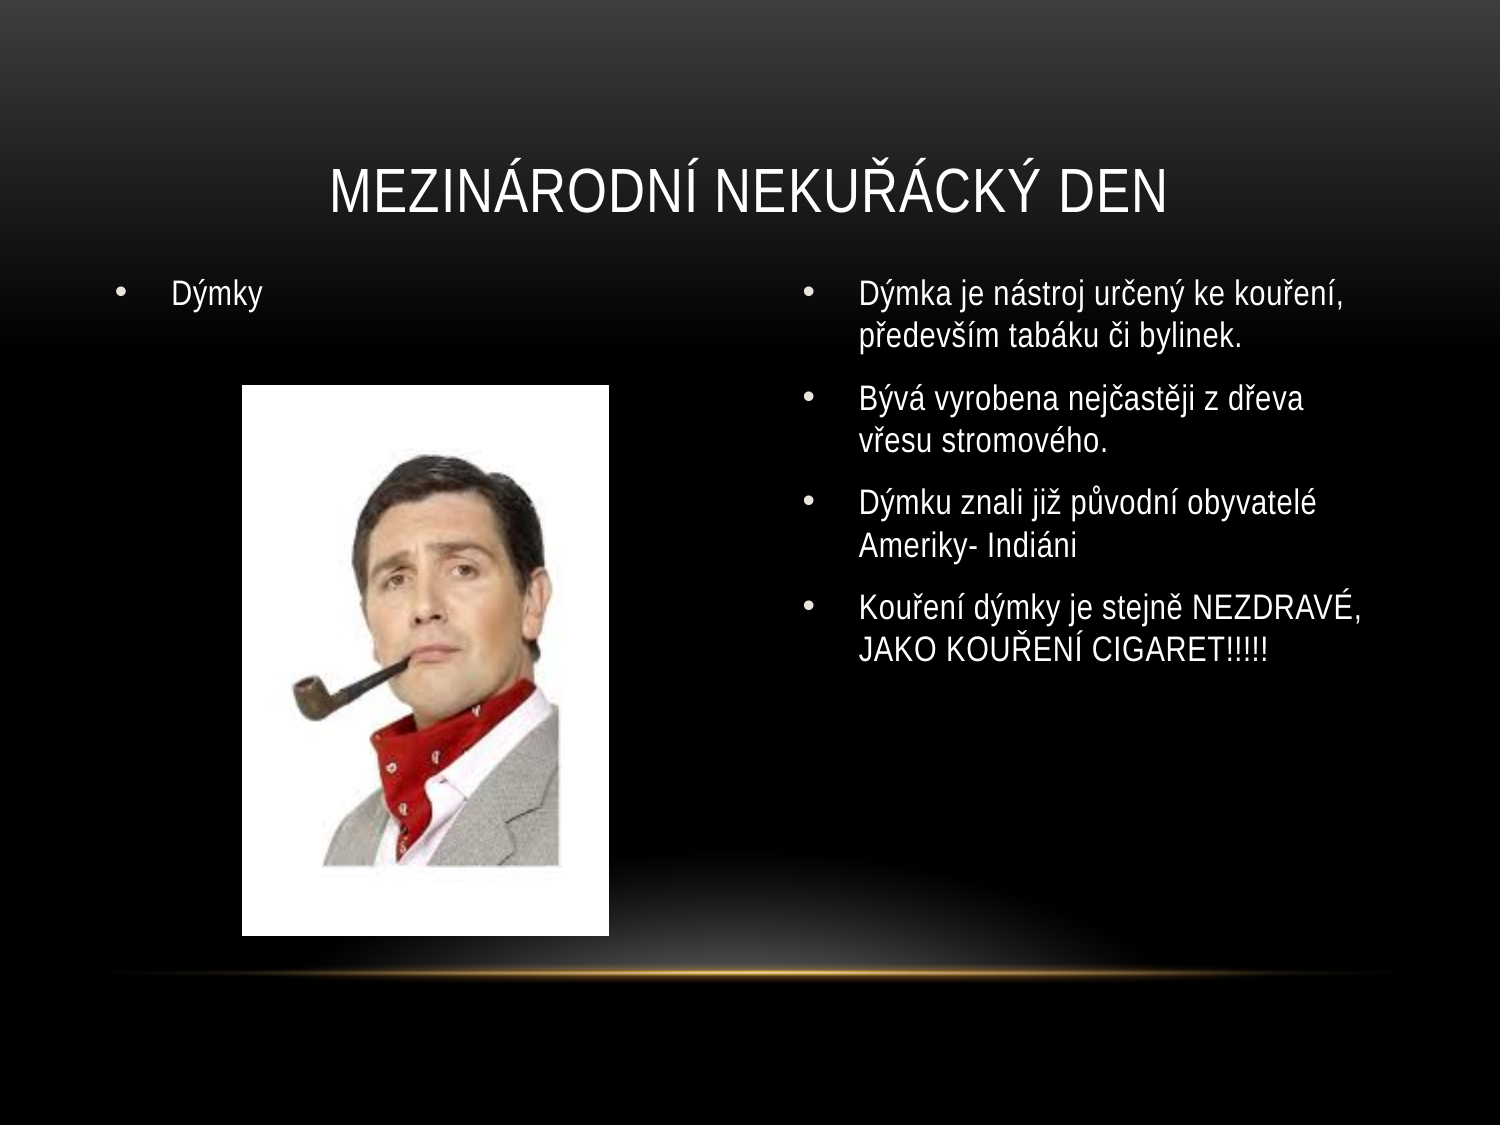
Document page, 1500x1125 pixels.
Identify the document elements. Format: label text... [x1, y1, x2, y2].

title Mezinárodní nekuřácký den [99, 45, 1400, 233]
list Dýmky [99, 262, 713, 938]
list Dýmka je nástroj určený ke kouření, především tabáku či bylinek. Bývá vyrobena nejčastěji z dřeva vřesu stromového. Dýmku znali již původní obyvatelé Ameriky- Indiáni Kouření dýmky je stejně NEZDRAVÉ, JAKO KOUŘENÍ CIGARET!!!!! [787, 262, 1400, 938]
picture [0, 0, 1500, 1125]
